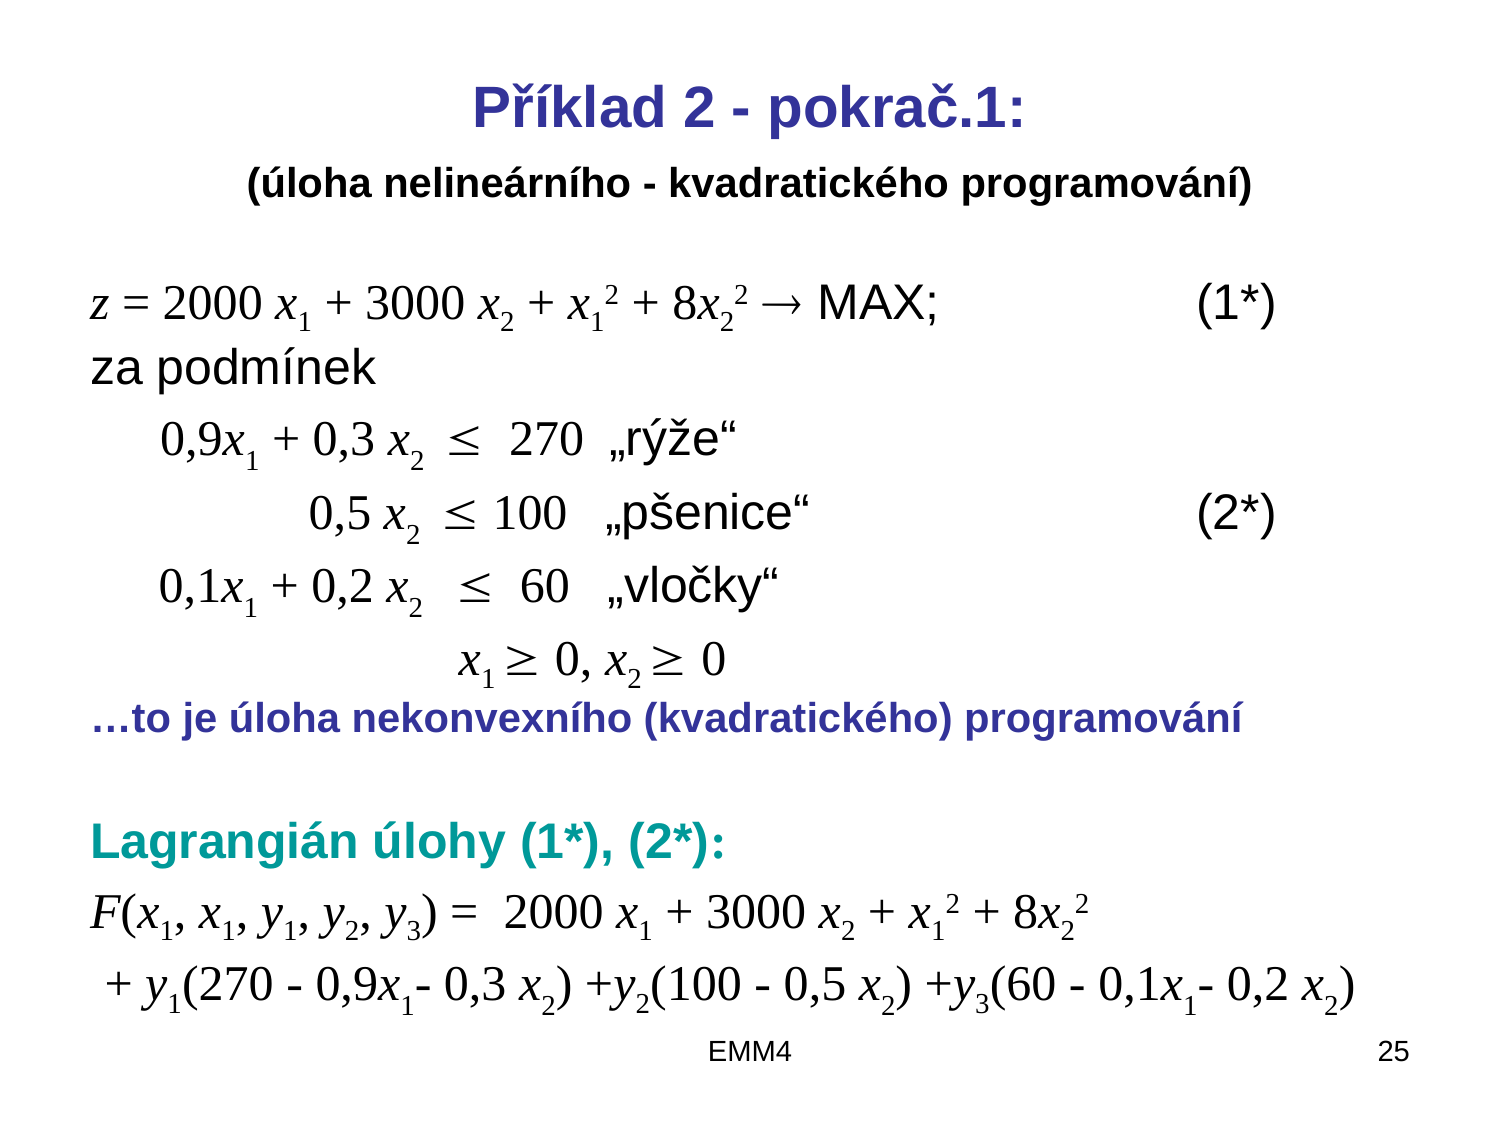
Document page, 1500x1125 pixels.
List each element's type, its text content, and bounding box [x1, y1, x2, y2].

footer EMM4 [512, 1024, 988, 1103]
list z = 2000 x1 + 3000 x2 + x12 + 8x22  MAX; (1*) za podmínek 0,9x1 + 0,3 x2  270 „rýže“ 0,5 x2  100 „pšenice“ (2*) 0,1x1 + 0,2 x2  60 „vločky“ x1  0, x2  0 …to je úloha nekonvexního (kvadratického) programování Lagrangián úlohy (1*), (2*): F(x1, x1, y1, y2, y3) = 2000 x1 + 3000 x2 + x12 + 8x22 + y1(270 - 0,9x1- 0,3 x2) +y2(100 - 0,5 x2) +y3(60 - 0,1x1- 0,2 x2) [75, 262, 1471, 1005]
slide_number 25 [1074, 1024, 1426, 1103]
title Příklad 2 - pokrač.1: (úloha nelineárního - kvadratického programování) [75, 45, 1425, 233]
